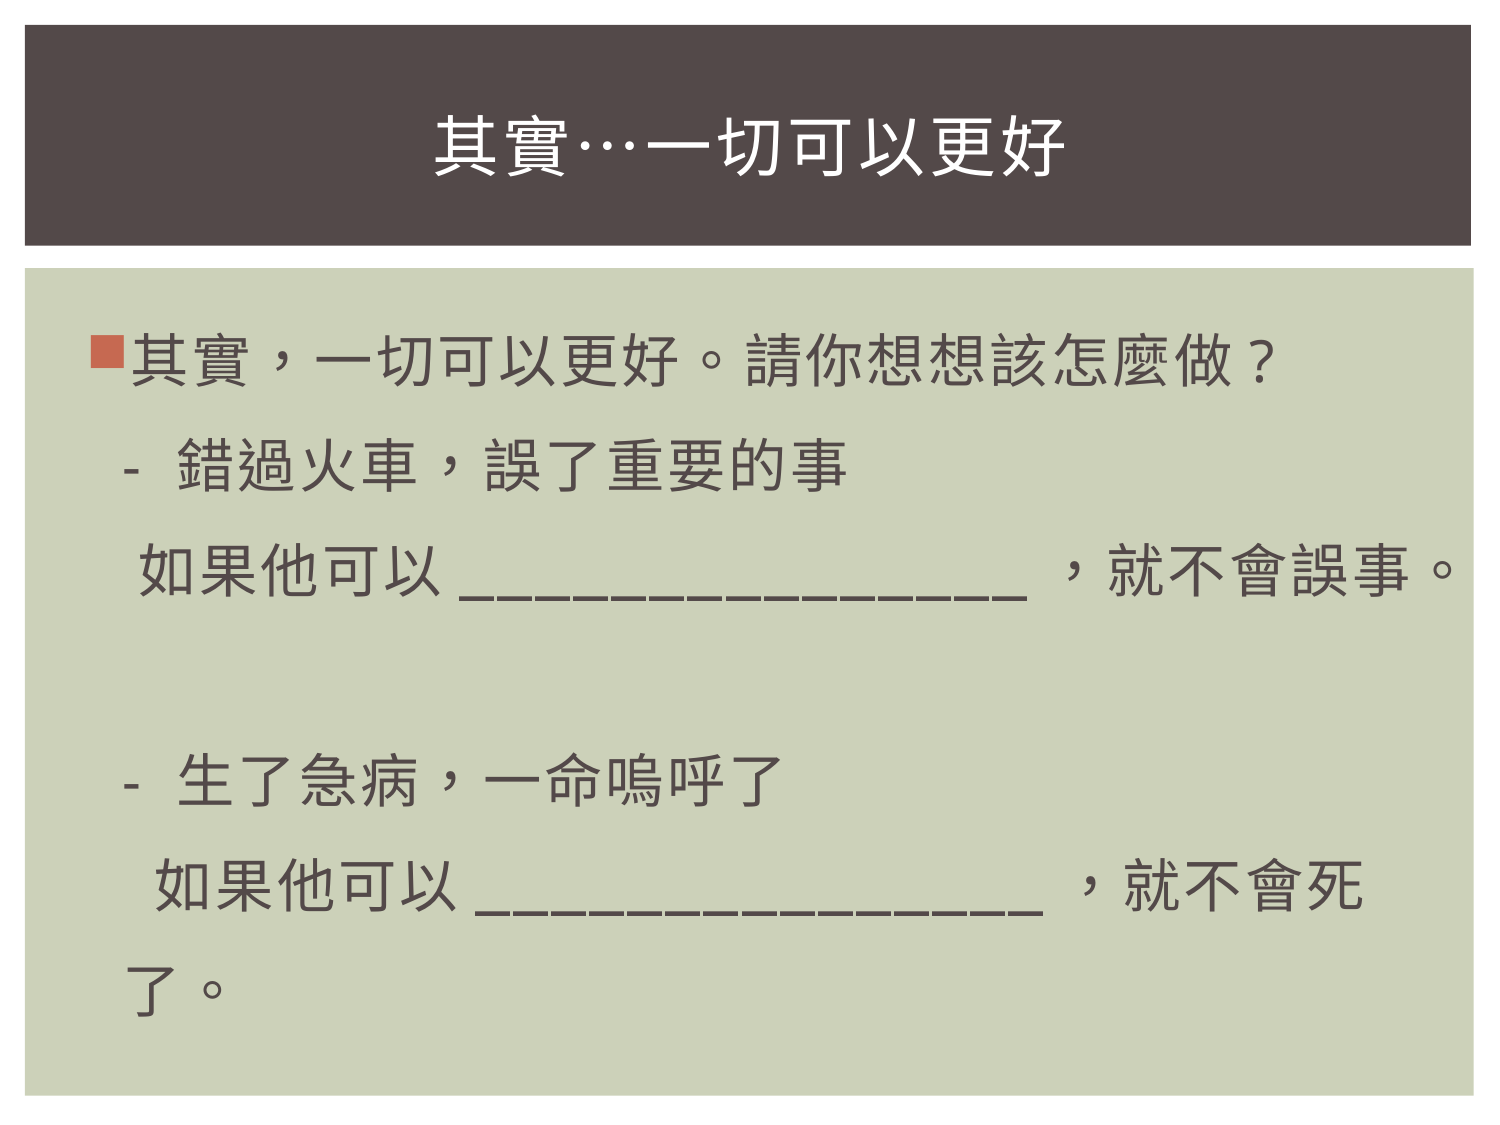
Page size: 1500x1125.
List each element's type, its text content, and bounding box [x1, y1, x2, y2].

list 其實，一切可以更好。請你想想該怎麼做? - 錯過火車，誤了重要的事 如果他可以_______________，就不會誤事。 - 生了急病，一命嗚呼了 如果他可以_______________，就不會死了。 [62, 282, 1442, 1005]
title 其實…一切可以更好 [62, 58, 1438, 232]
